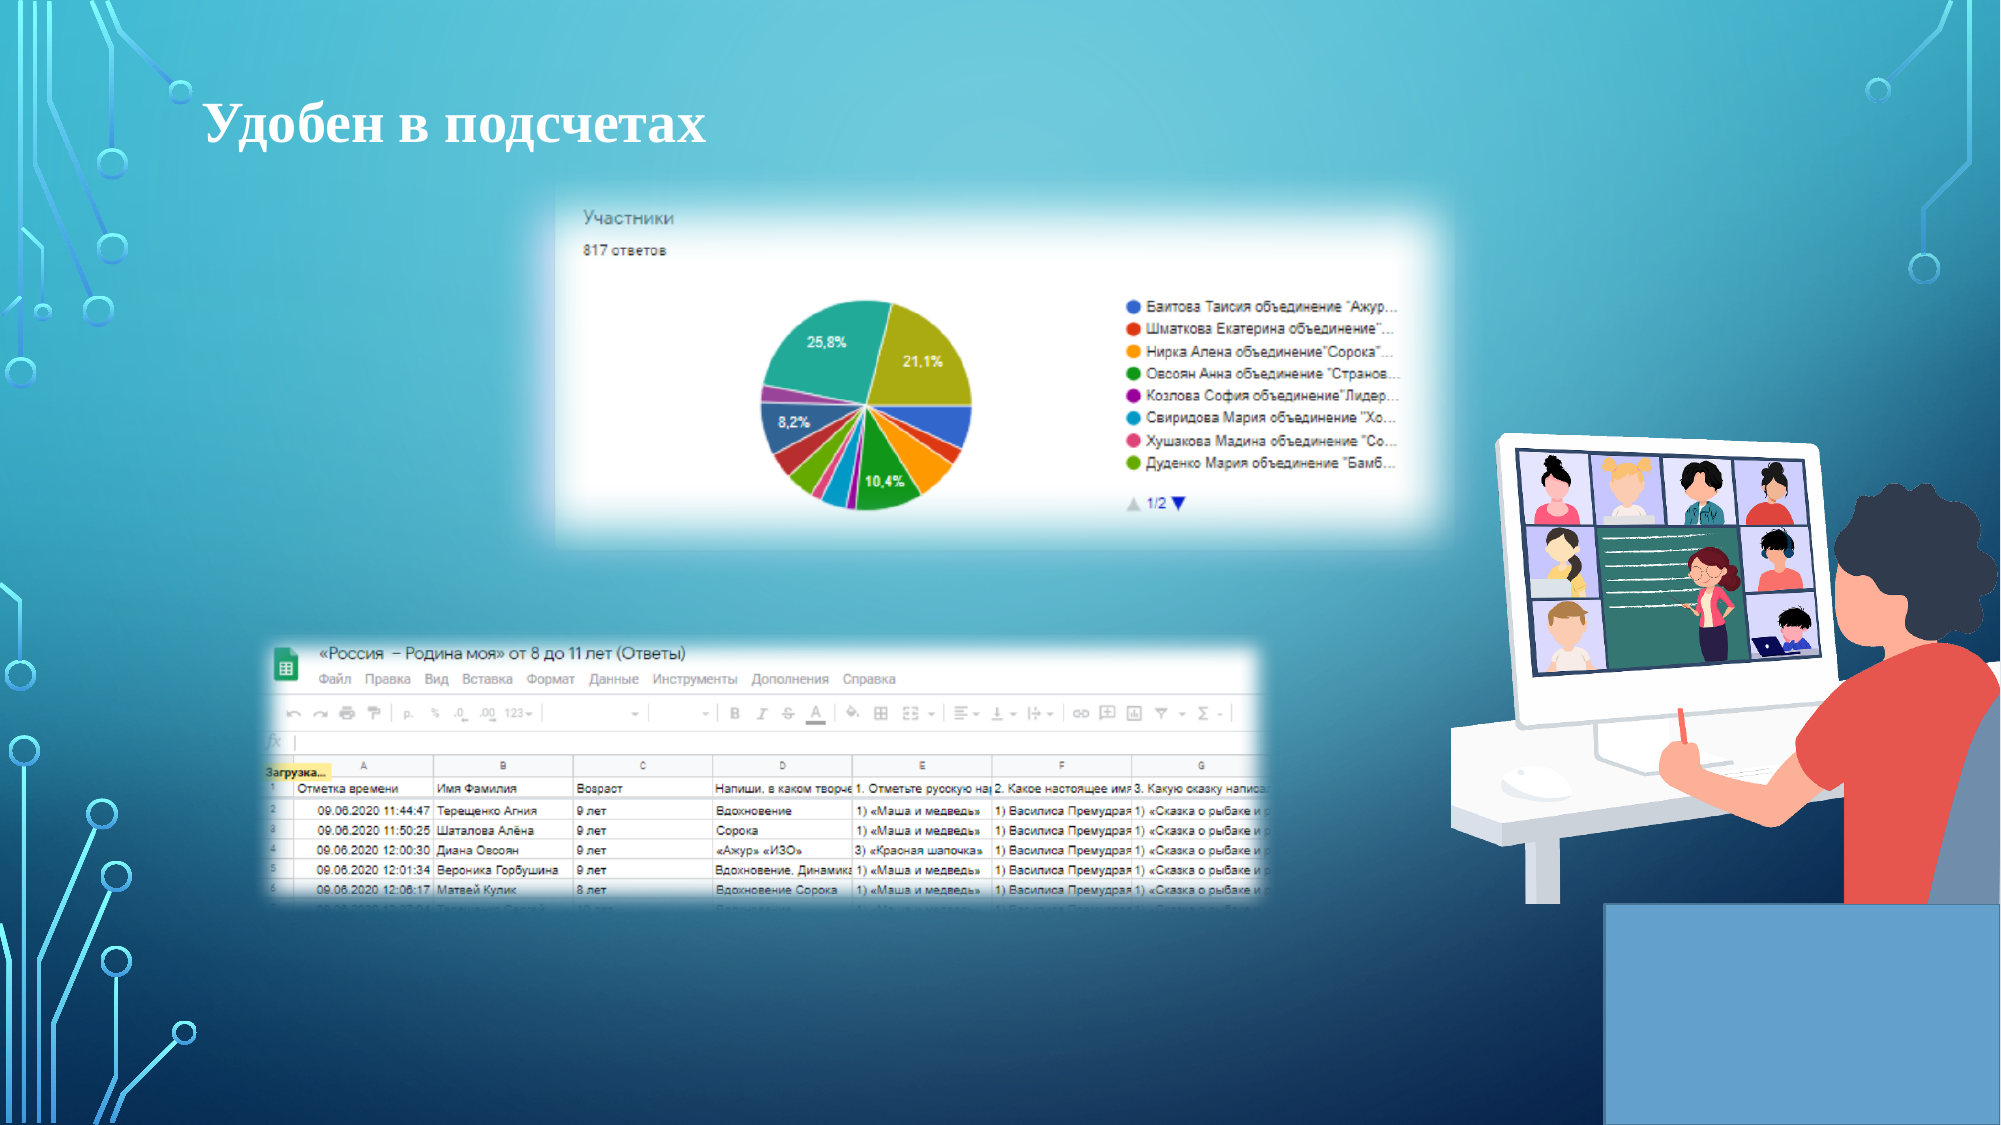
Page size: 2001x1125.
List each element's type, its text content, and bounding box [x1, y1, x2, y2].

text_box Удобен в подсчетах [186, 77, 1014, 162]
text_box [1603, 905, 2000, 1125]
picture [251, 628, 1276, 913]
picture [490, 162, 2000, 905]
